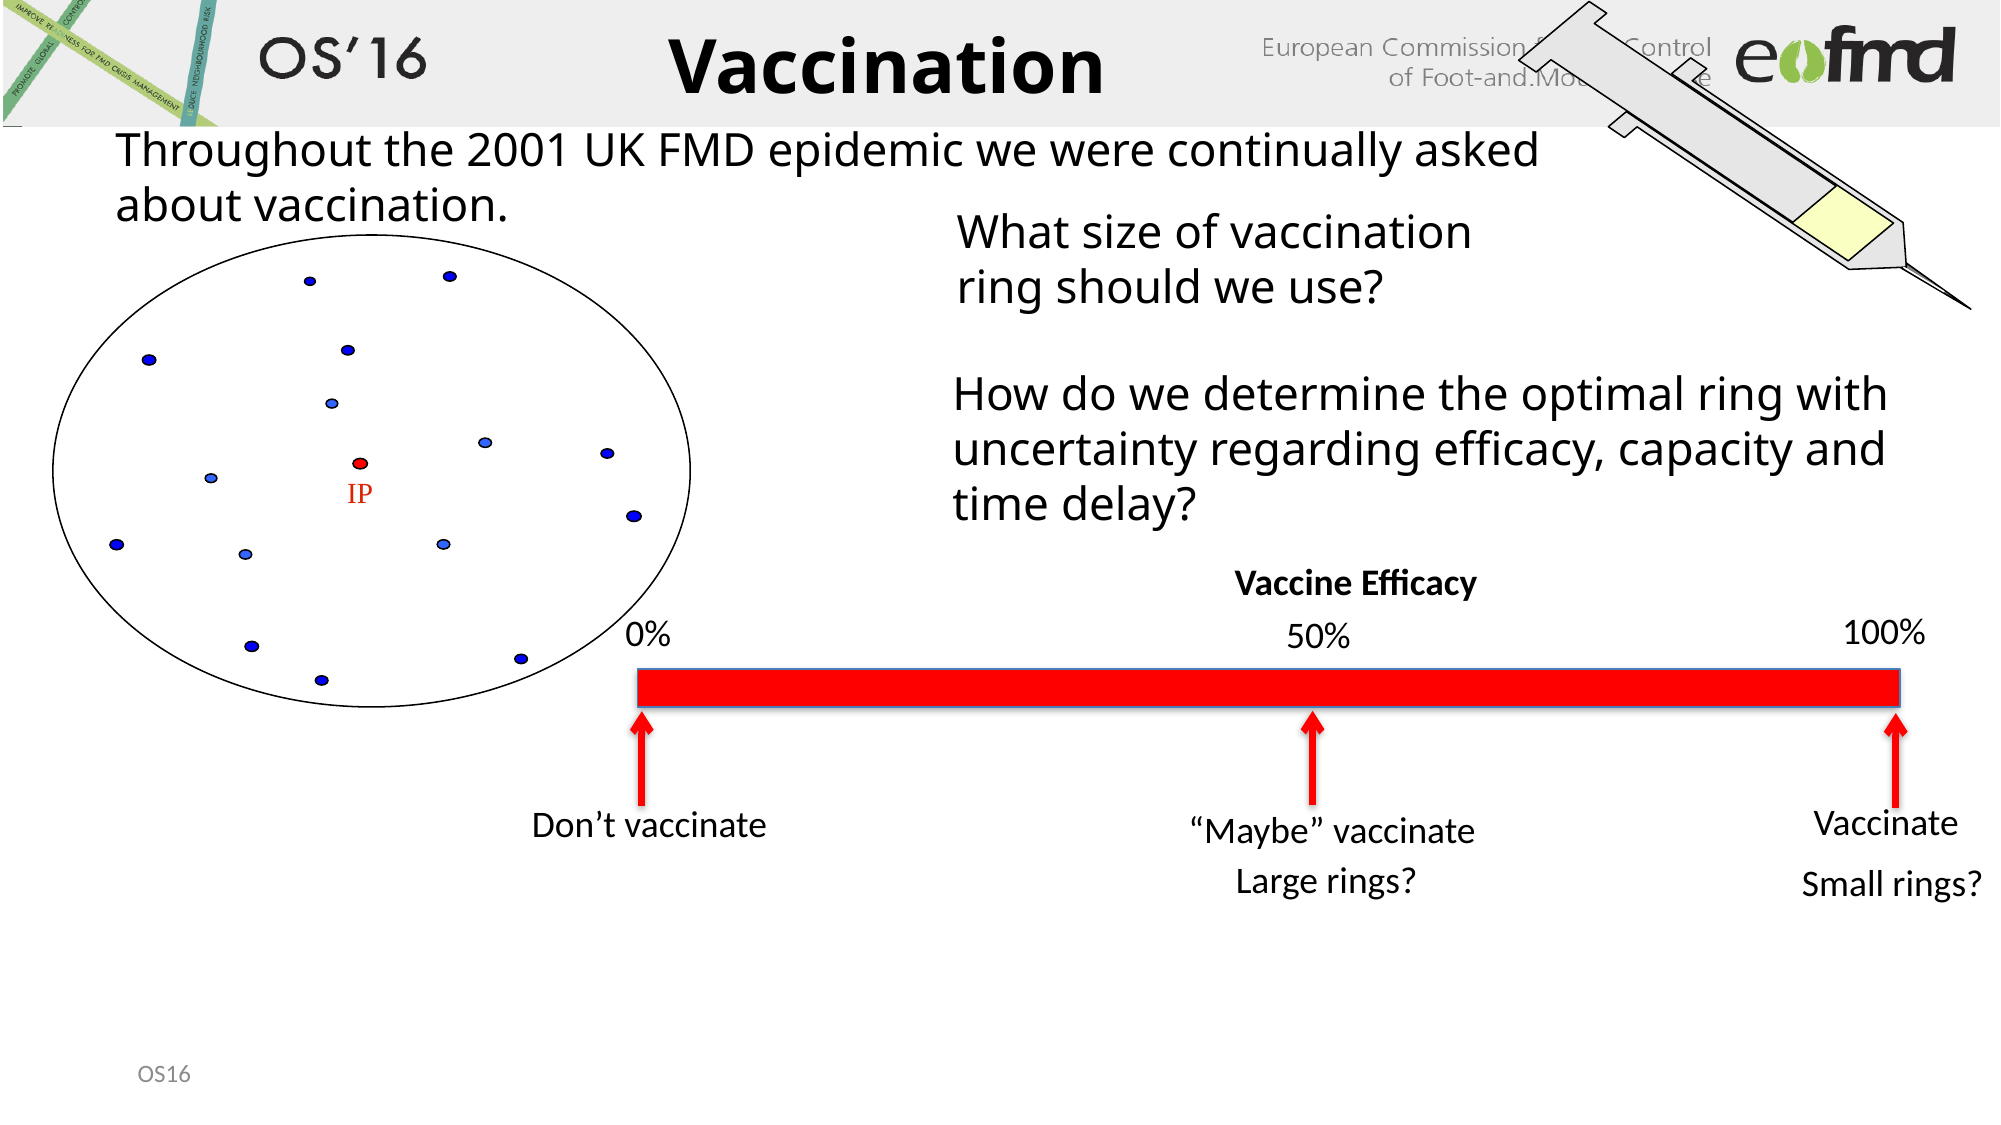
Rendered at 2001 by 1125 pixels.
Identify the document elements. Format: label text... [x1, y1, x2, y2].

text_box Large rings? [1221, 848, 1433, 909]
text_box Small rings? [1787, 851, 1999, 911]
text_box How do we determine the optimal ring with uncertainty regarding efficacy, capacity and time delay? [952, 364, 1915, 530]
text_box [609, 550, 1942, 708]
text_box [52, 234, 691, 708]
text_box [1270, 603, 1367, 806]
picture [3, 0, 1588, 127]
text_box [115, 1, 1972, 310]
picture [1590, 0, 2000, 127]
text_box Don’t vaccinate [517, 792, 783, 853]
text_box “Maybe” vaccinate [1173, 798, 1491, 859]
text_box Vaccinate [1798, 790, 1974, 851]
